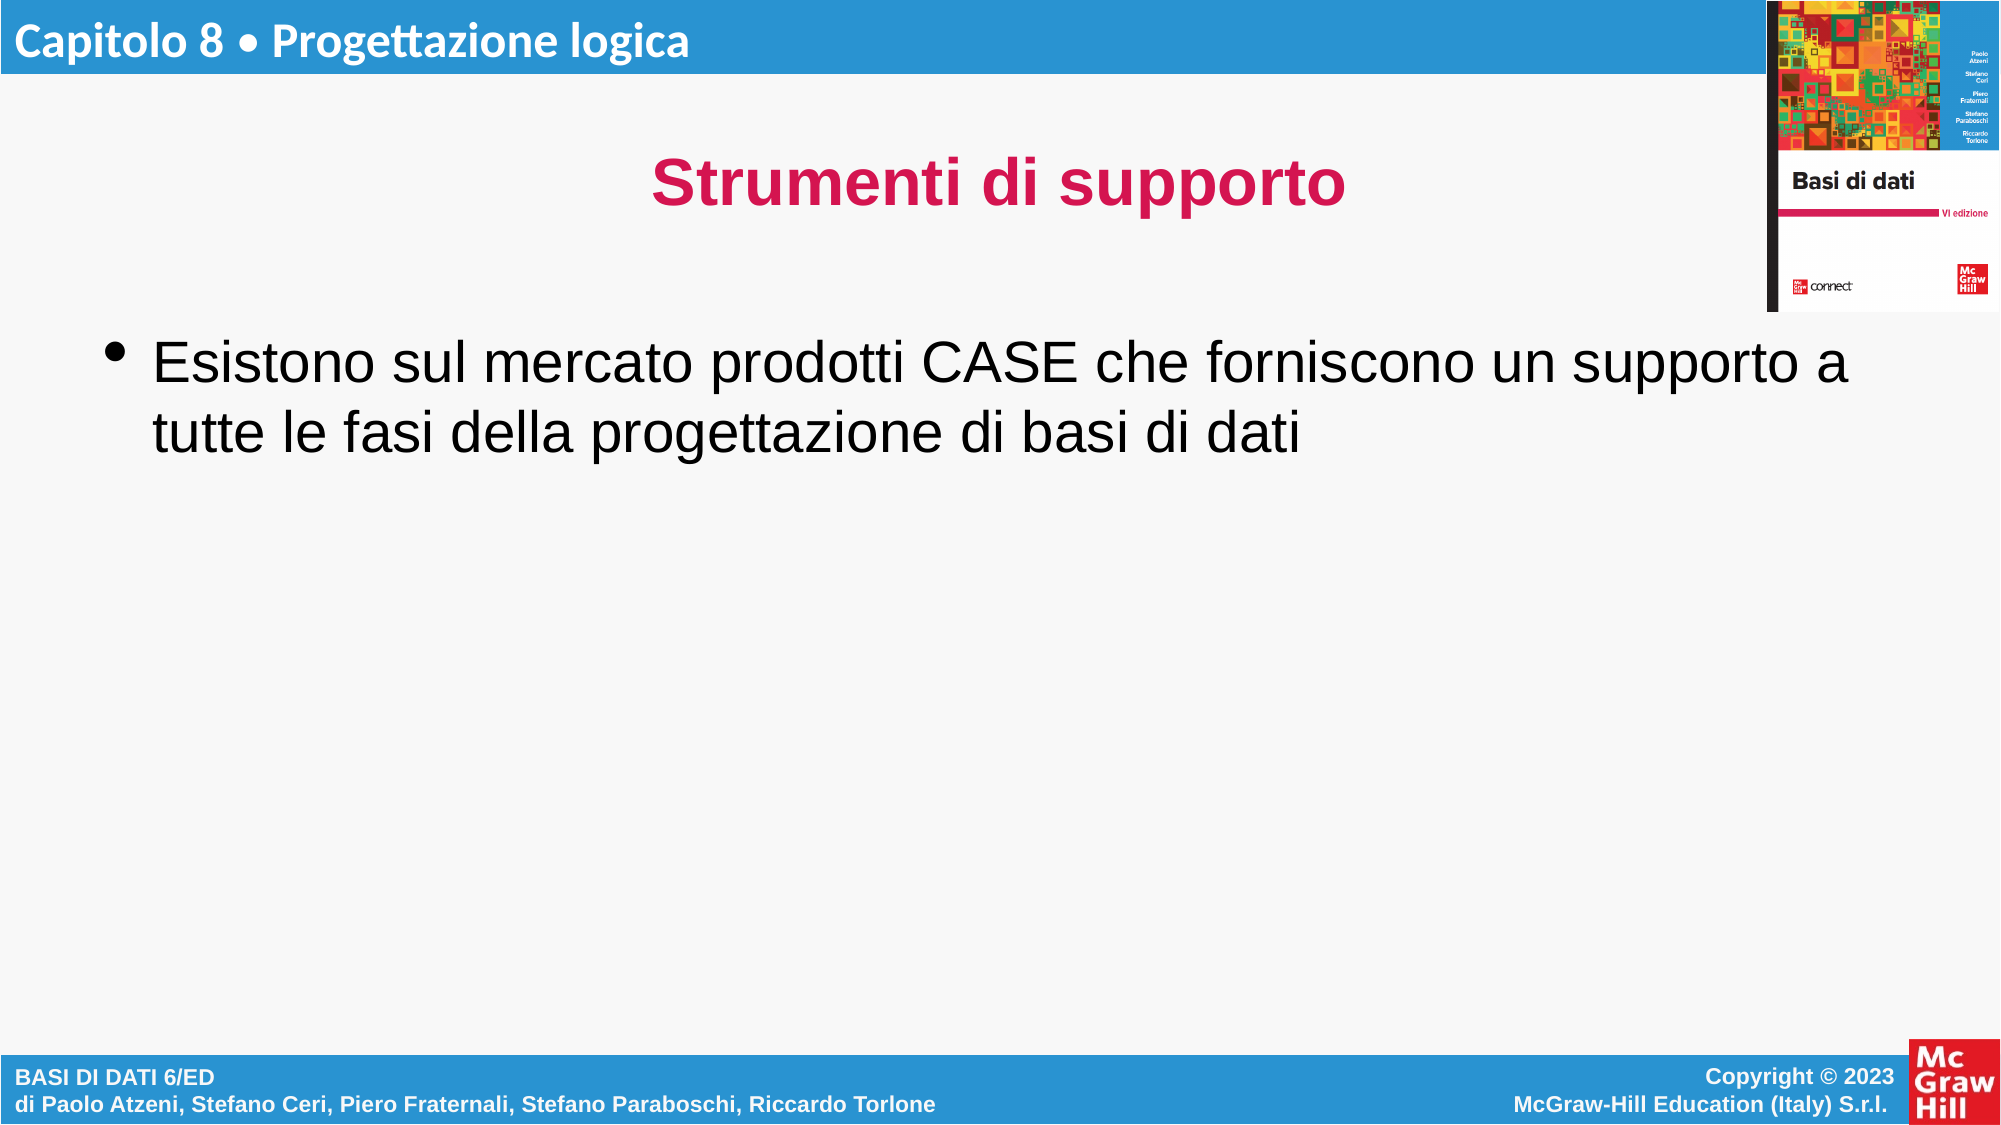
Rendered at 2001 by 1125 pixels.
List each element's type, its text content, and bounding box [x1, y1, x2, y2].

list Esistono sul mercato prodotti CASE che forniscono un supporto a tutte le fasi della progettazione di basi di dati [90, 316, 1910, 976]
picture [1909, 1039, 2001, 1125]
title Strumenti di supporto [232, 148, 1768, 208]
picture [1767, 1, 1999, 312]
